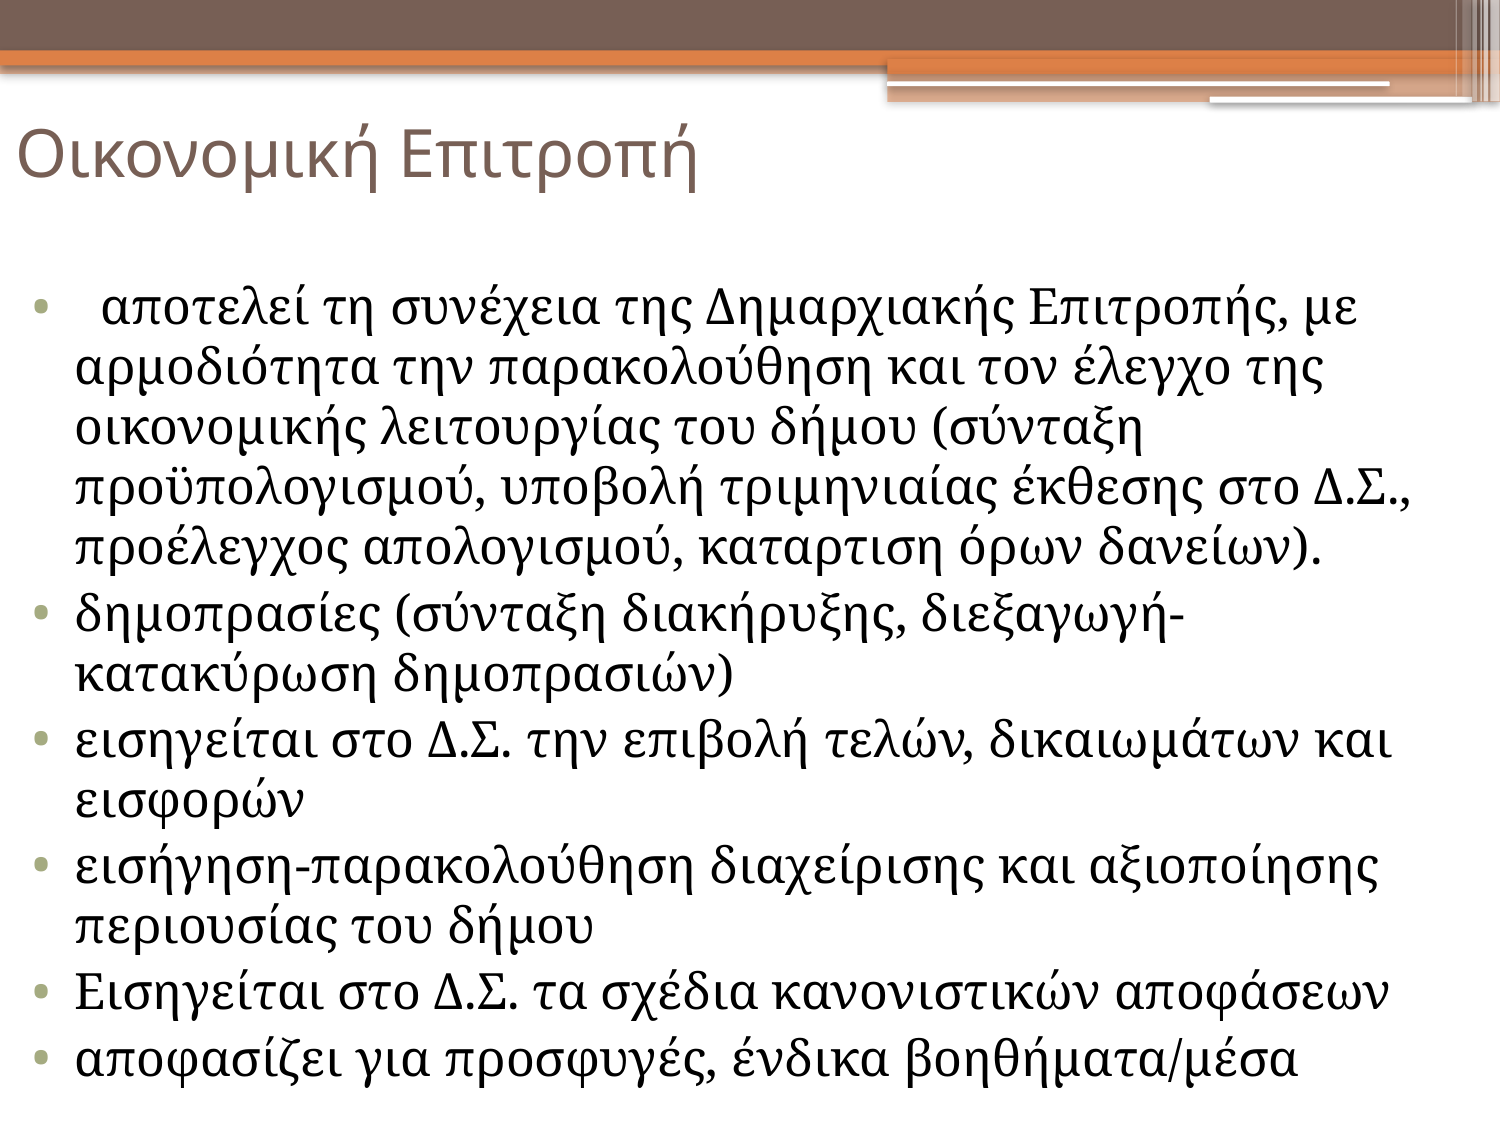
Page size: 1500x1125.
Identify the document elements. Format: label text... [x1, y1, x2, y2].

list αποτελεί τη συνέχεια της Δημαρχιακής Επιτροπής, με αρμοδιότητα την παρακολούθηση και τον έλεγχο της οικονομικής λειτουργίας του δήμου (σύνταξη προϋπολογισμού, υποβολή τριμηνιαίας έκθεσης στο Δ.Σ., προέλεγχος απολογισμού, καταρτιση όρων δανείων). δημοπρασίες (σύνταξη διακήρυξης, διεξαγωγή-κατακύρωση δημοπρασιών) εισηγείται στο Δ.Σ. την επιβολή τελών, δικαιωμάτων και εισφορών εισήγηση-παρακολούθηση διαχείρισης και αξιοποίησης περιουσίας του δήμου Εισηγείται στο Δ.Σ. τα σχέδια κανονιστικών αποφάσεων αποφασίζει για προσφυγές, ένδικα βοηθήματα/μέσα [0, 266, 1500, 1125]
title Οικονομική Επιτροπή [0, 30, 1462, 266]
